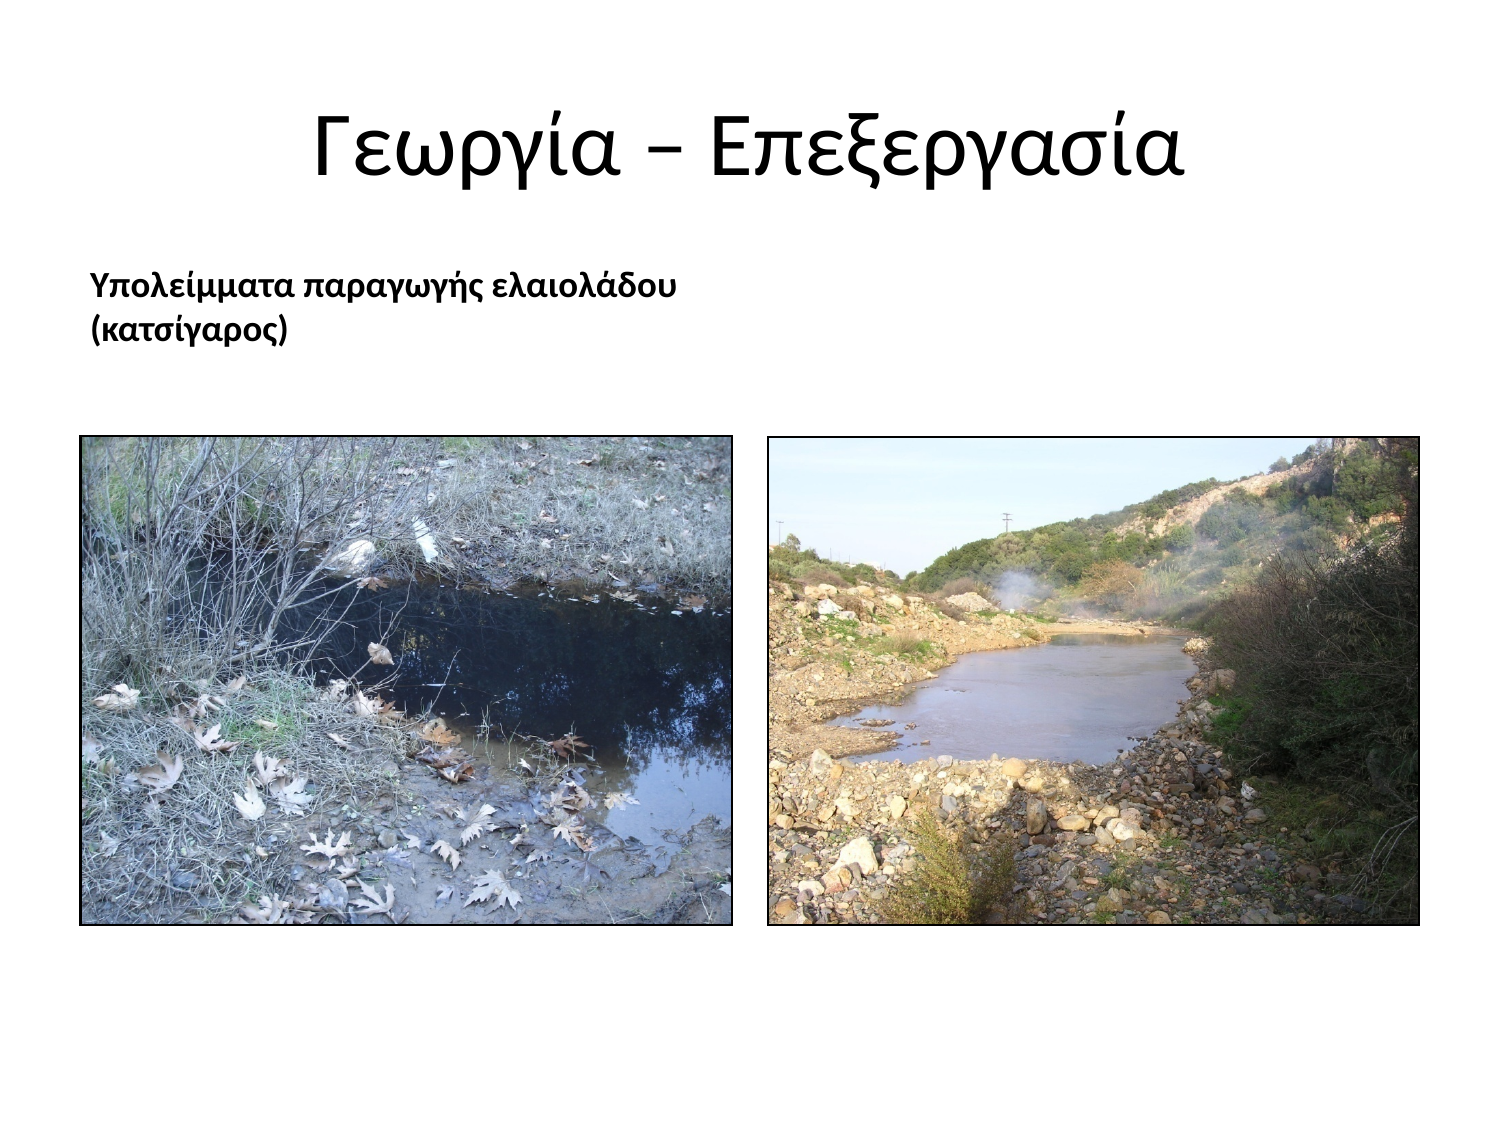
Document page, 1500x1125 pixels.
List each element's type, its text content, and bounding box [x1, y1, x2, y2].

title Γεωργία – Επεξεργασία [75, 45, 1425, 233]
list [81, 437, 732, 925]
list Υπολείμματα παραγωγής ελαιολάδου (κατσίγαρος) [75, 251, 738, 357]
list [768, 437, 1419, 925]
